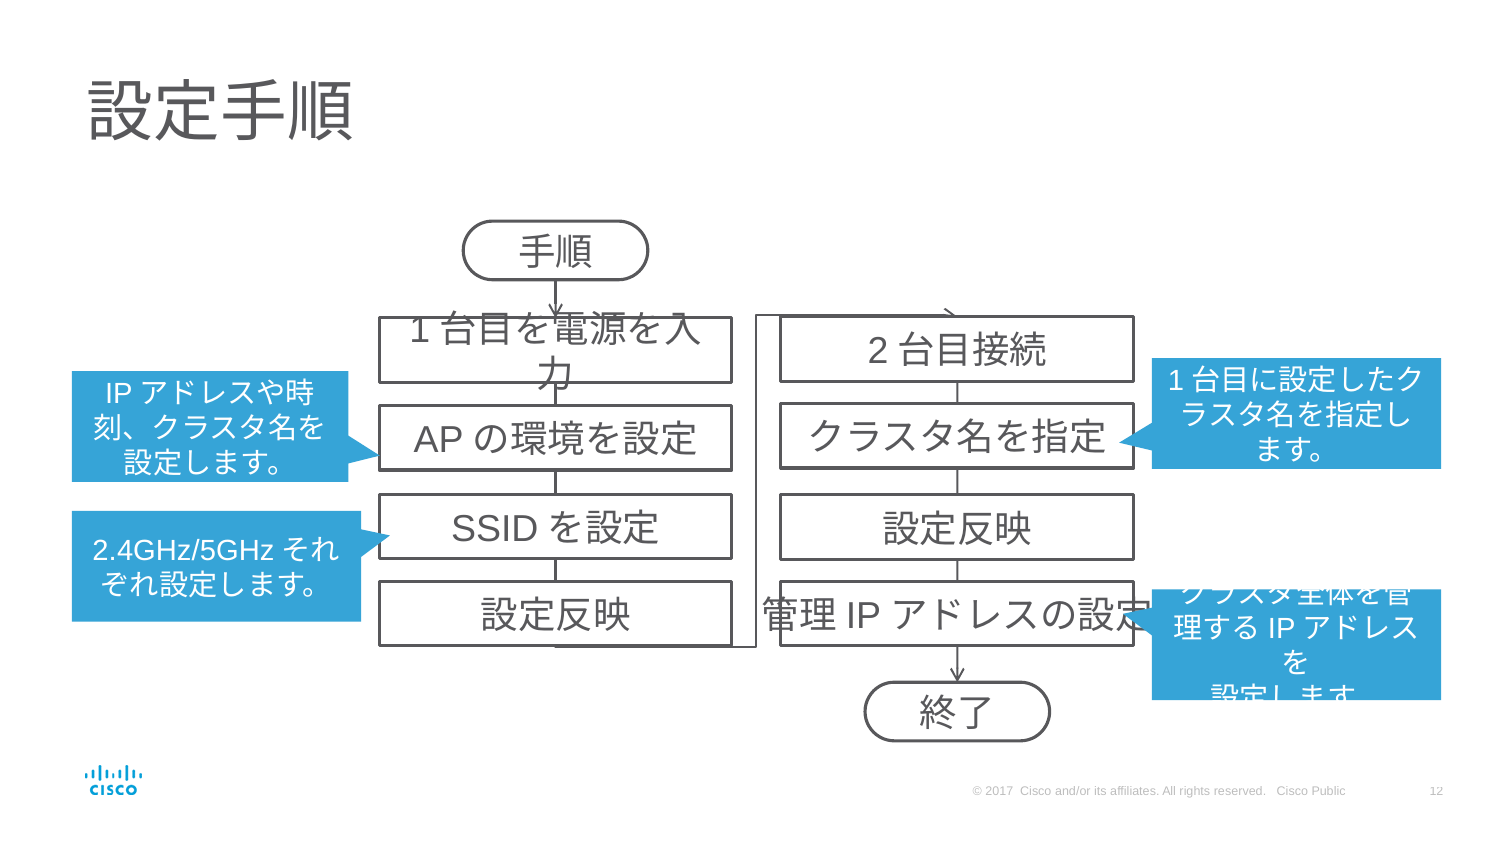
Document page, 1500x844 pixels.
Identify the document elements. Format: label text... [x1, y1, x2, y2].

text_box IPアドレスや時刻、クラスタ名を 設定します。 [69, 369, 382, 484]
text_box SSIDを設定 [377, 492, 551, 561]
text_box 管理IPアドレスの設定 [926, 579, 953, 648]
text_box 管理IPアドレスの設定 [962, 579, 1136, 648]
text_box クラスタ名を指定 [962, 402, 1136, 470]
text_box クラスタ全体を管理するIPアドレスを 設定します。 [1120, 587, 1444, 703]
text_box 1台目に設定したクラスタ名を指定します。 [1117, 356, 1444, 472]
text_box 設定反映 [926, 493, 953, 561]
text_box APの環境を設定 [377, 404, 551, 472]
text_box SSIDを設定 [560, 492, 586, 561]
picture [78, 758, 148, 803]
text_box クラスタ名を指定 [926, 402, 953, 470]
text_box 2.4GHz/5GHzそれぞれ設定します。 [69, 508, 392, 624]
title 設定手順 [71, 55, 1441, 176]
text_box 設定反映 [962, 493, 1136, 561]
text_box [591, 280, 922, 683]
text_box APの環境を設定 [560, 404, 586, 472]
text_box 終了 [862, 680, 1052, 743]
text_box 2台目接続 [926, 315, 1136, 383]
text_box 設定反映 [377, 579, 586, 648]
text_box 1台目を電源を入力 [377, 316, 586, 384]
text_box 手順 [461, 219, 650, 282]
